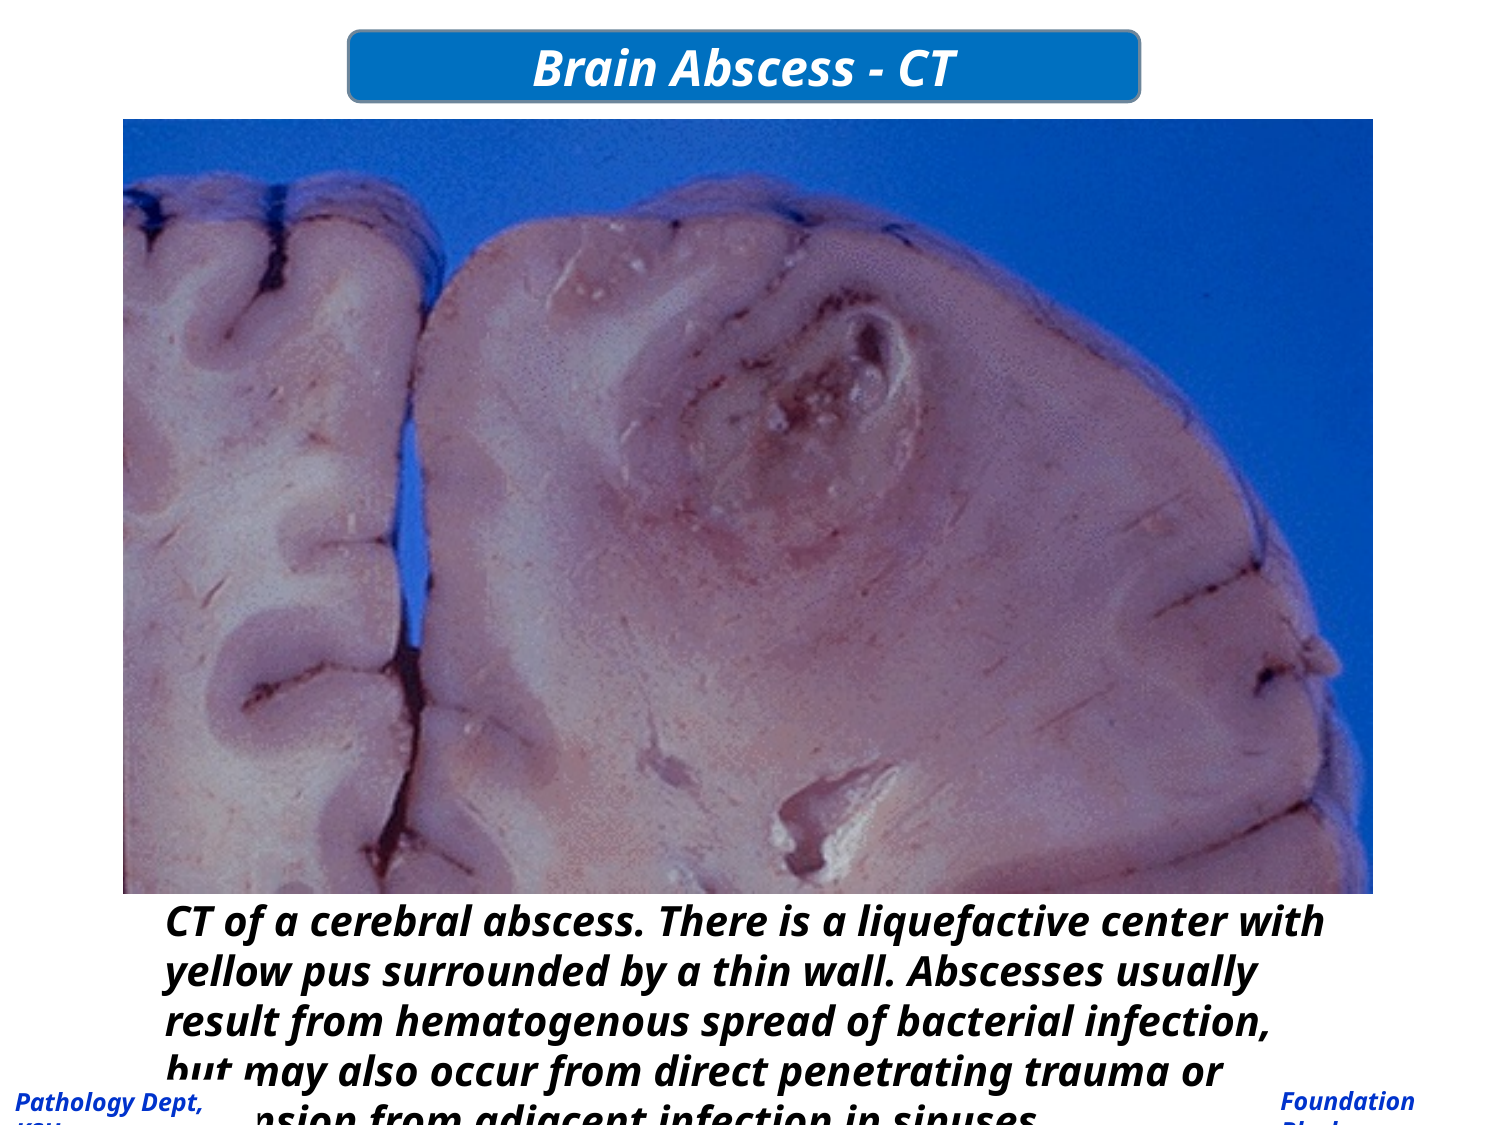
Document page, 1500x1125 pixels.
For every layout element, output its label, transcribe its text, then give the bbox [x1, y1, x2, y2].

text_box Brain Abscess - CT [346, 29, 1142, 104]
picture [123, 118, 1373, 894]
text_box CT of a cerebral abscess. There is a liquefactive center with yellow pus surrounded by a thin wall. Abscesses usually result from hematogenous spread of bacterial infection, but may also occur from direct penetrating trauma or extension from adjacent infection in sinuses [149, 905, 1350, 1125]
text_box Foundation Block [1265, 1078, 1500, 1125]
text_box Pathology Dept, KSU [0, 1079, 258, 1125]
